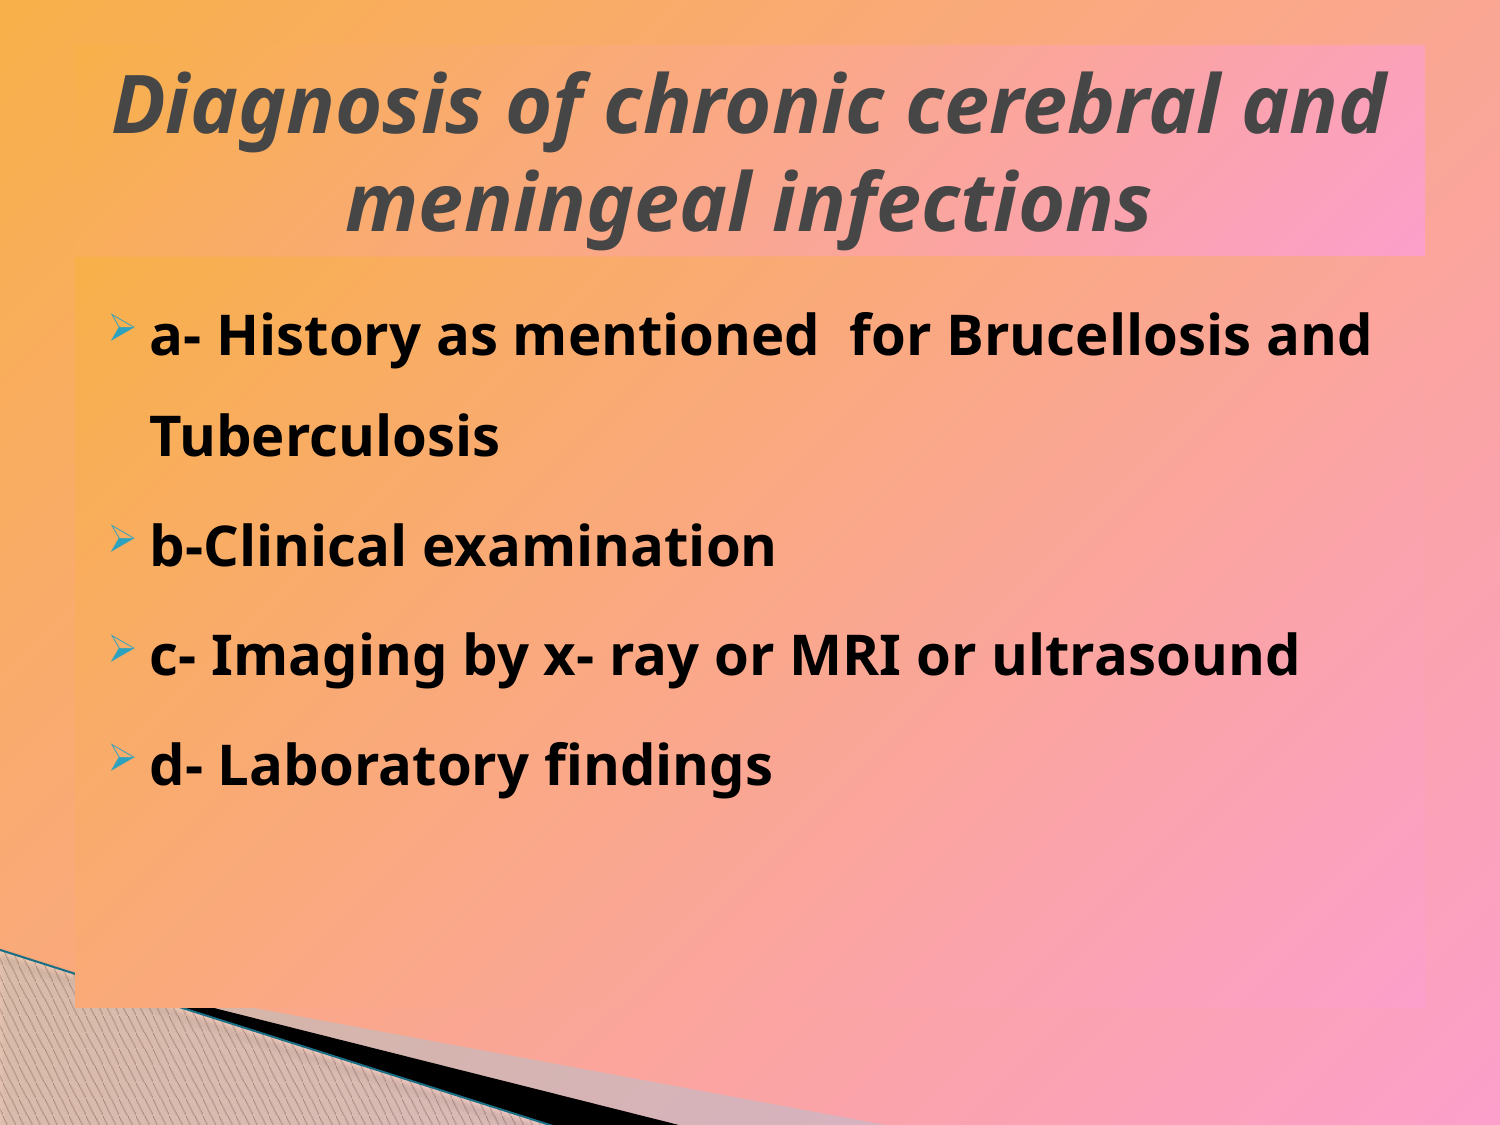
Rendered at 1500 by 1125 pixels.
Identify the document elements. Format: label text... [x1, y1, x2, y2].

list a- History as mentioned for Brucellosis and Tuberculosis b-Clinical examination c- Imaging by x- ray or MRI or ultrasound d- Laboratory findings [75, 257, 1425, 1008]
title Diagnosis of chronic cerebral and meningeal infections [75, 45, 1425, 256]
